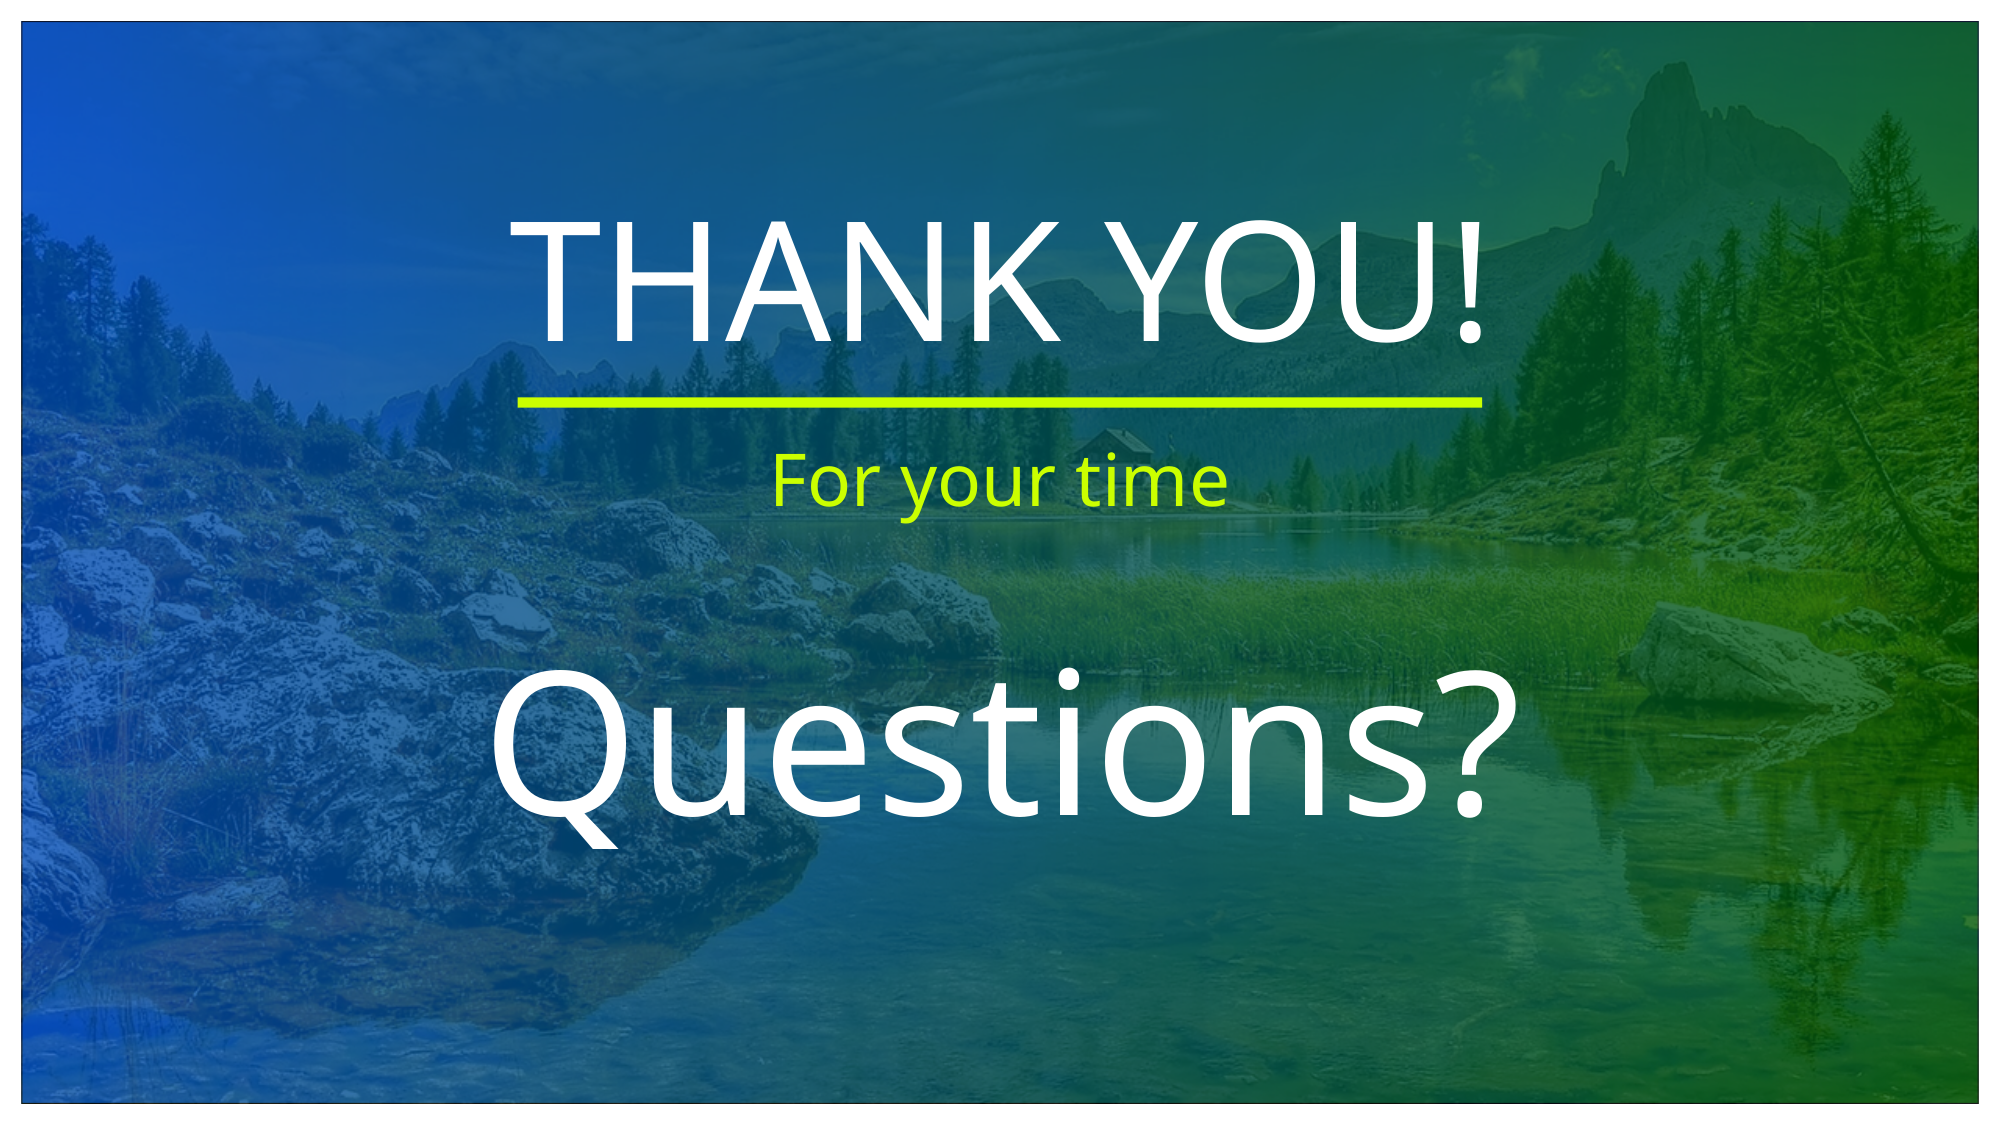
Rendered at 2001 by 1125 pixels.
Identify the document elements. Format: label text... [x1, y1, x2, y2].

picture [21, 21, 1979, 1104]
list For your time [172, 435, 1828, 535]
title THANK YOU! [172, 162, 1830, 412]
list Questions? [433, 635, 1571, 888]
